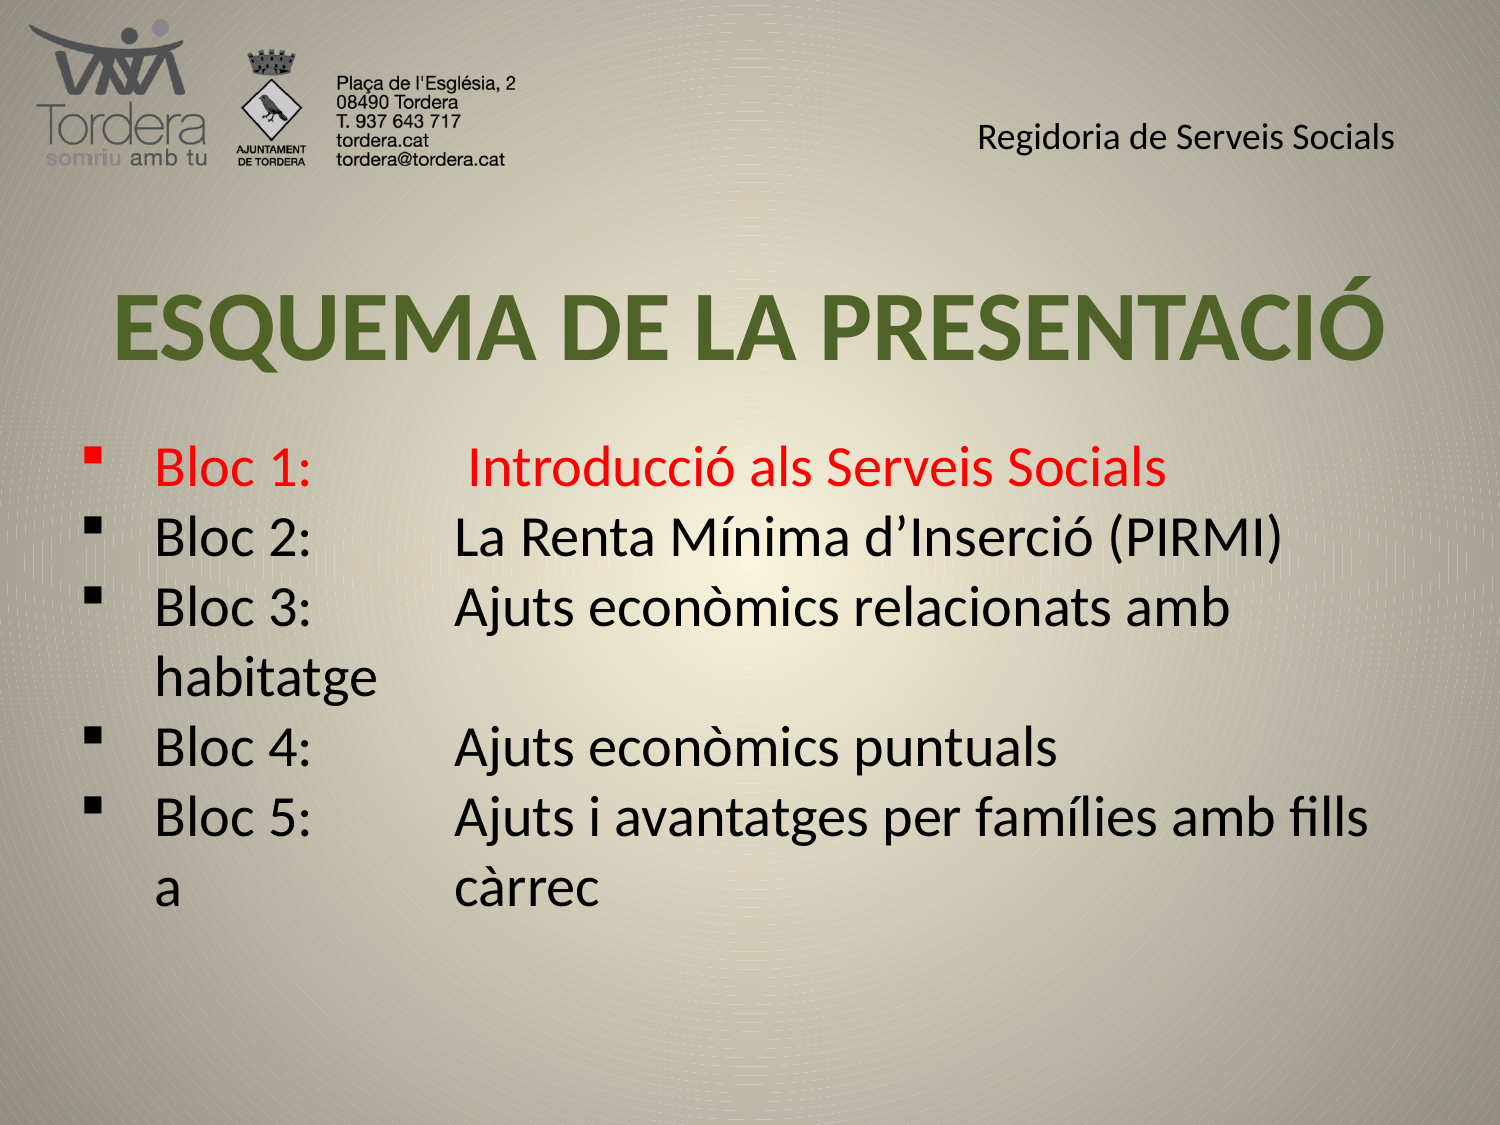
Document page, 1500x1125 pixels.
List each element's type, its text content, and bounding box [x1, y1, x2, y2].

text_box Bloc 1: Introducció als Serveis Socials Bloc 2: La Renta Mínima d’Inserció (PIRMI) Bloc 3: Ajuts econòmics relacionats amb habitatge Bloc 4: Ajuts econòmics puntuals Bloc 5: Ajuts i avantatges per famílies amb fills a càrrec [64, 420, 1422, 1041]
text_box ESQUEMA DE LA PRESENTACIÓ [73, 277, 1427, 364]
text_box Regidoria de Serveis Socials [962, 104, 1483, 165]
picture [29, 18, 516, 166]
